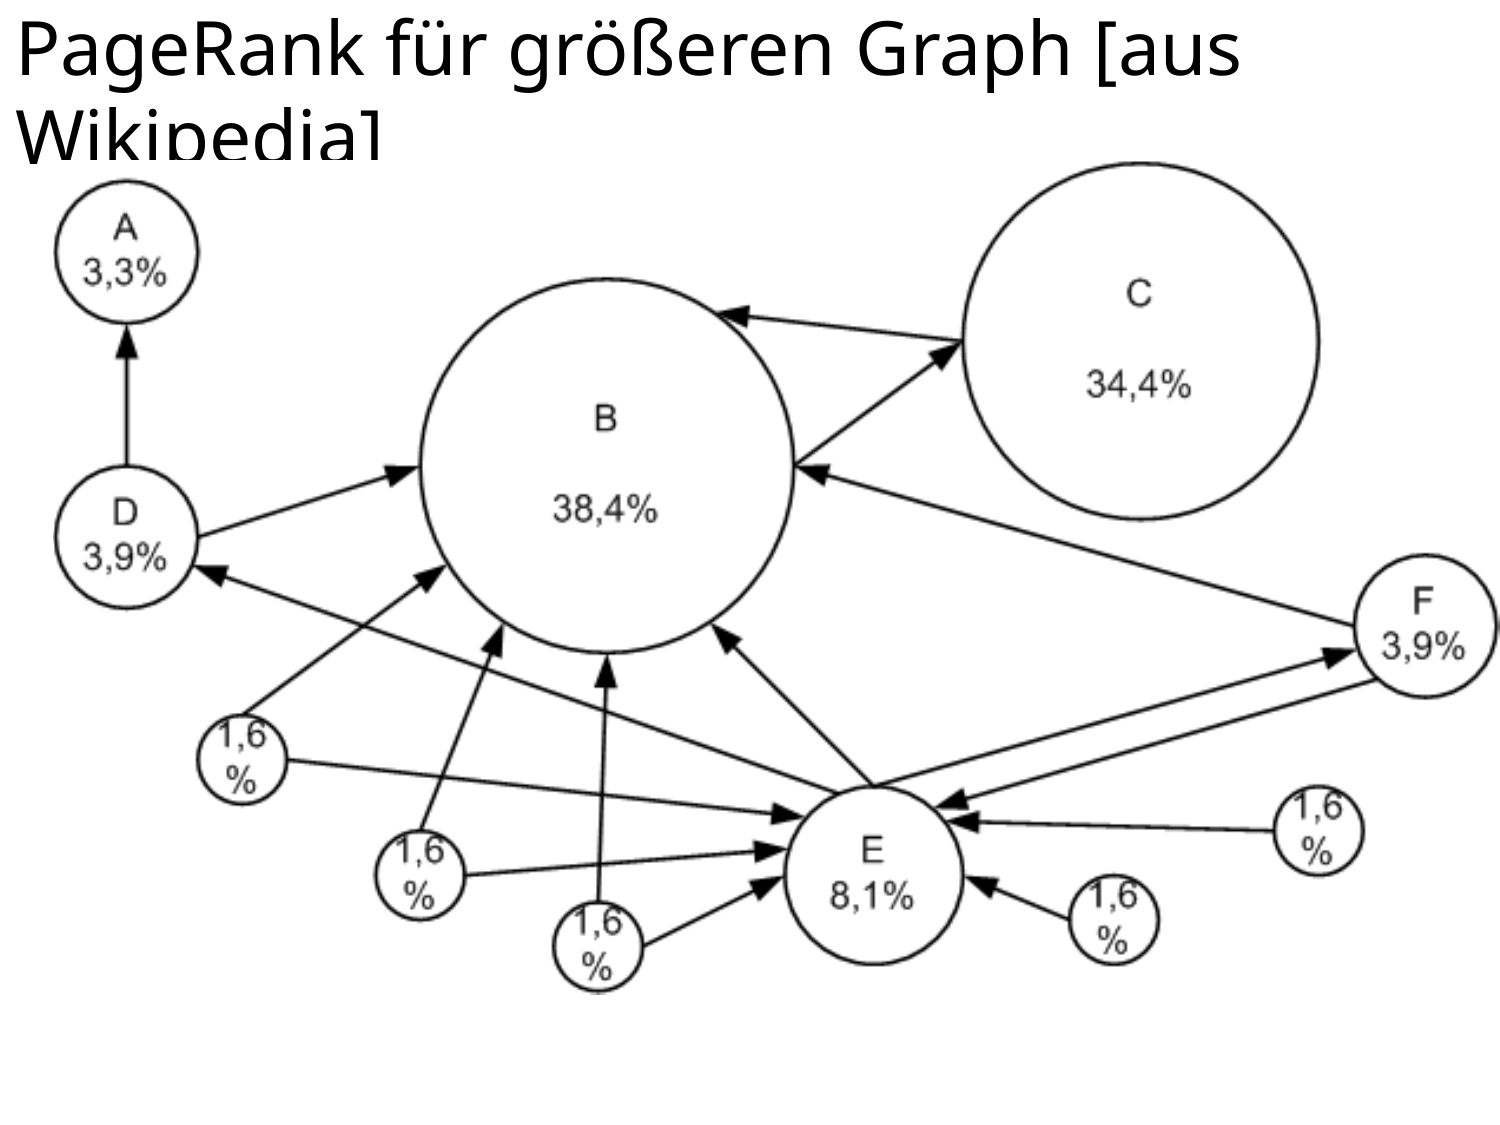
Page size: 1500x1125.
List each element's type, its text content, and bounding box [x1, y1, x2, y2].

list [52, 160, 1500, 996]
title PageRank für größeren Graph [aus Wikipedia] [0, 0, 1500, 188]
